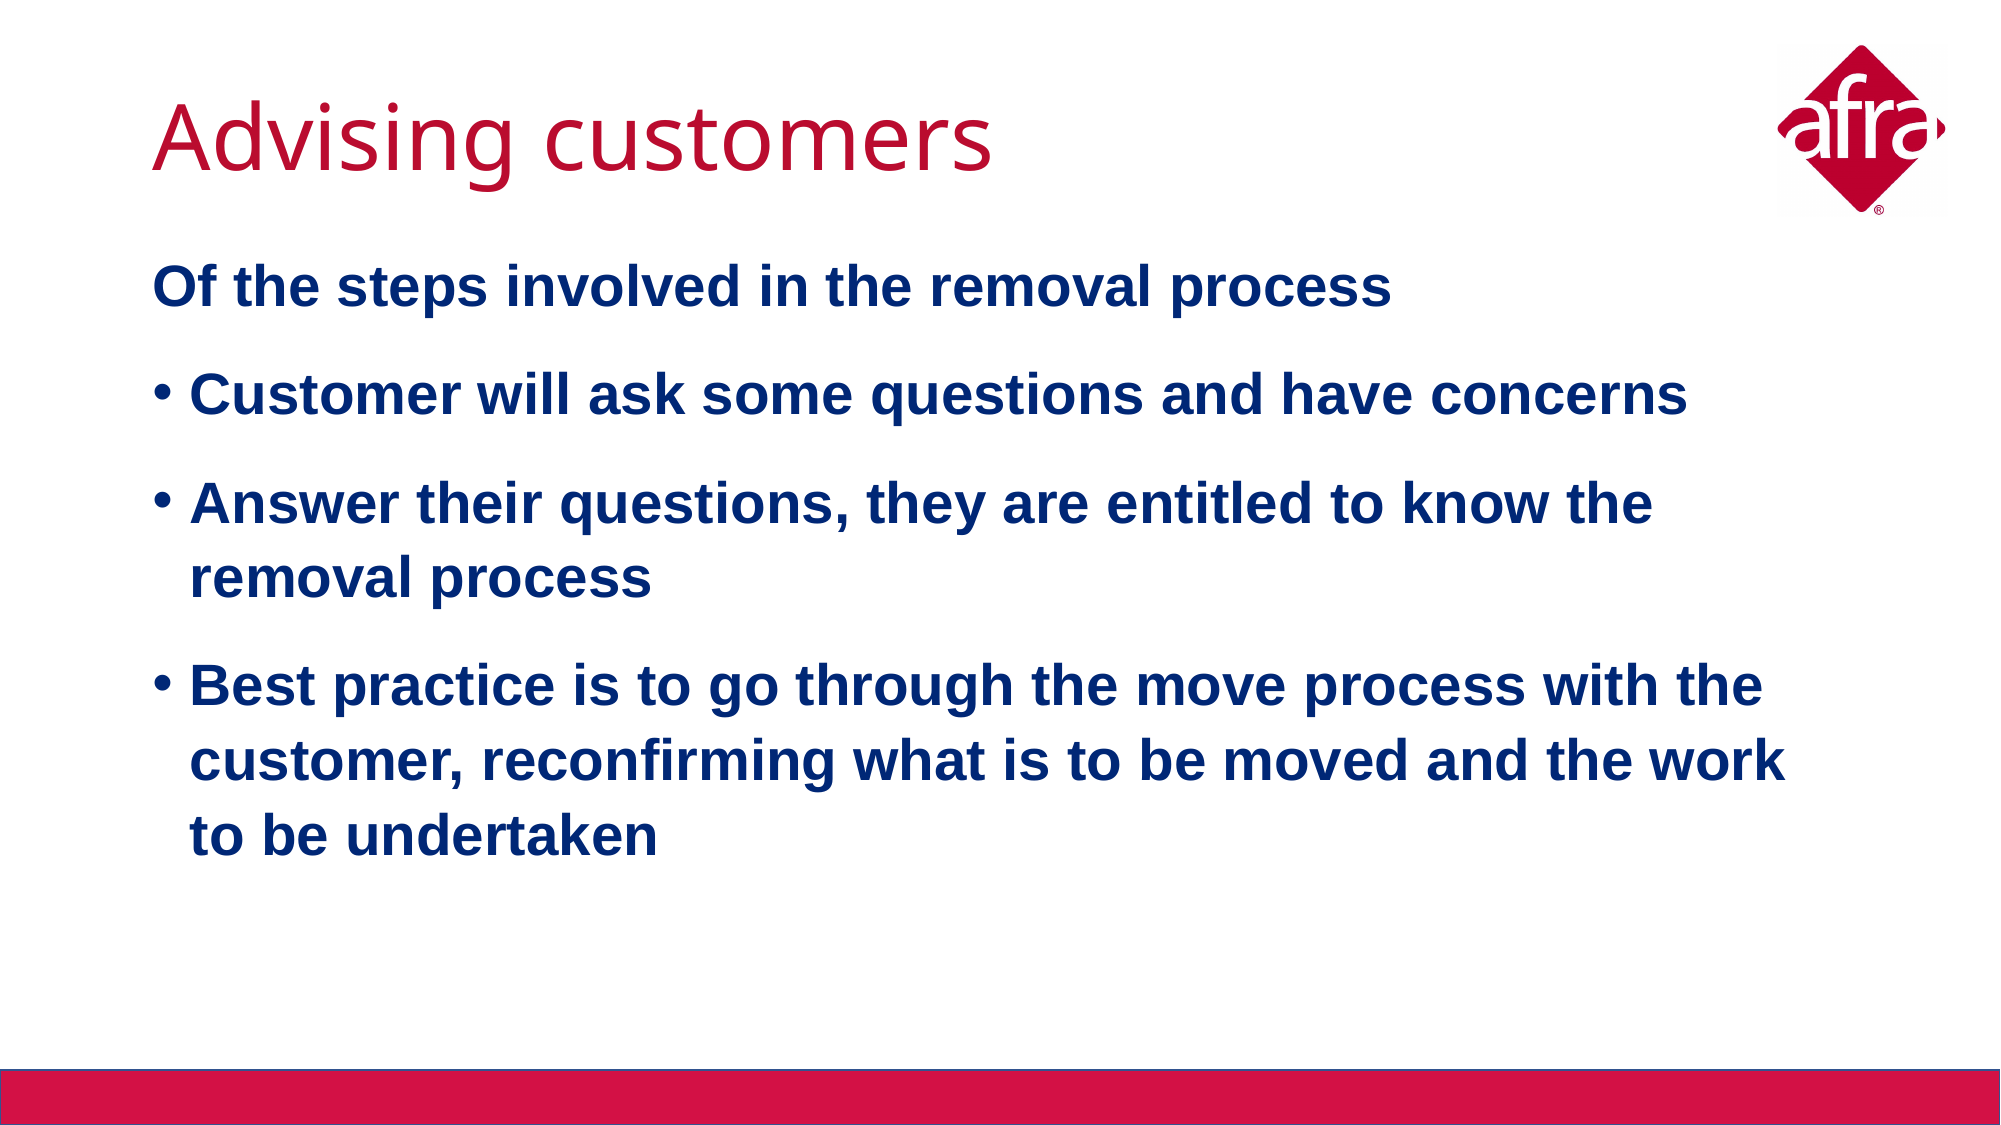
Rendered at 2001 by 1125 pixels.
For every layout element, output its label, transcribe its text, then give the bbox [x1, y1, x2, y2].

list Of the steps involved in the removal process Customer will ask some questions and have concerns Answer their questions, they are entitled to know the removal process Best practice is to go through the move process with the customer, reconfirming what is to be moved and the work to be undertaken [137, 236, 1863, 1069]
picture [1777, 44, 1948, 217]
title Advising customers [137, 59, 1863, 221]
text_box [0, 1069, 2000, 1125]
